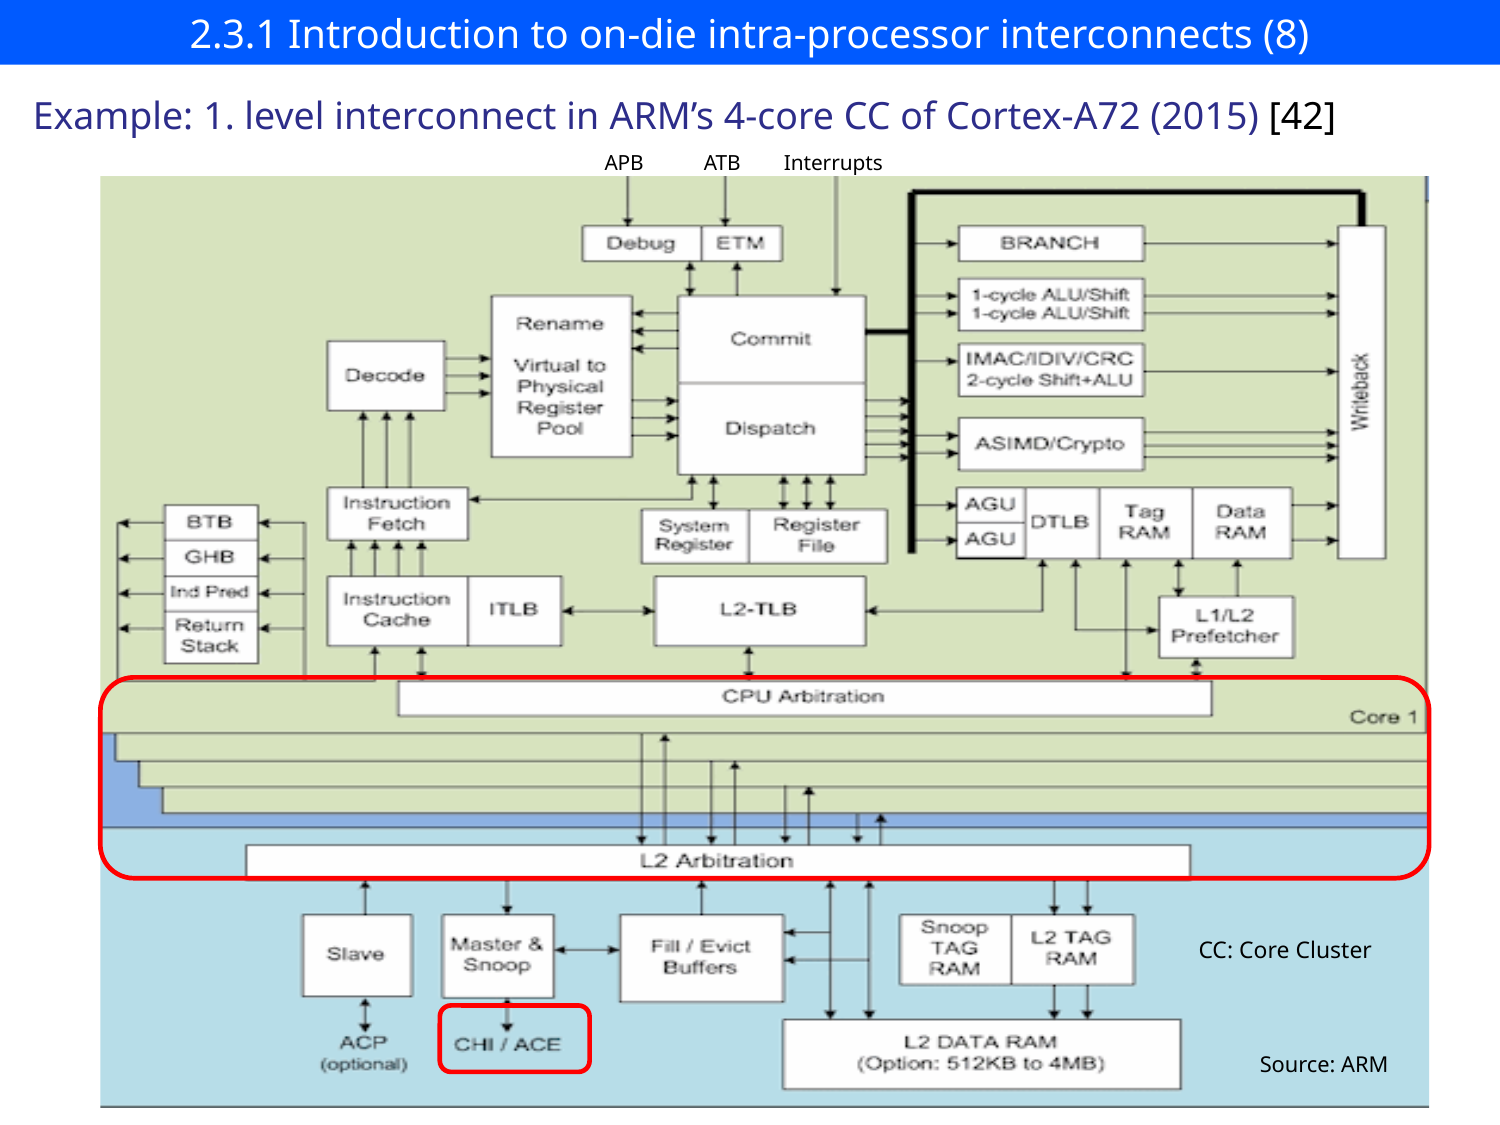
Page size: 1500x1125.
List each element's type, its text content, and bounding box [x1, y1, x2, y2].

text_box APB [589, 144, 662, 174]
text_box Interrupts [768, 144, 907, 174]
picture [100, 175, 1430, 1108]
text_box Example: 1. level interconnect in ARM’s 4-core CC of Cortex-A72 (2015) [42] [18, 84, 1500, 144]
text_box ATB [689, 144, 762, 174]
title 2.3.1 Introduction to on-die intra-processor interconnects (8) [0, 0, 1500, 65]
